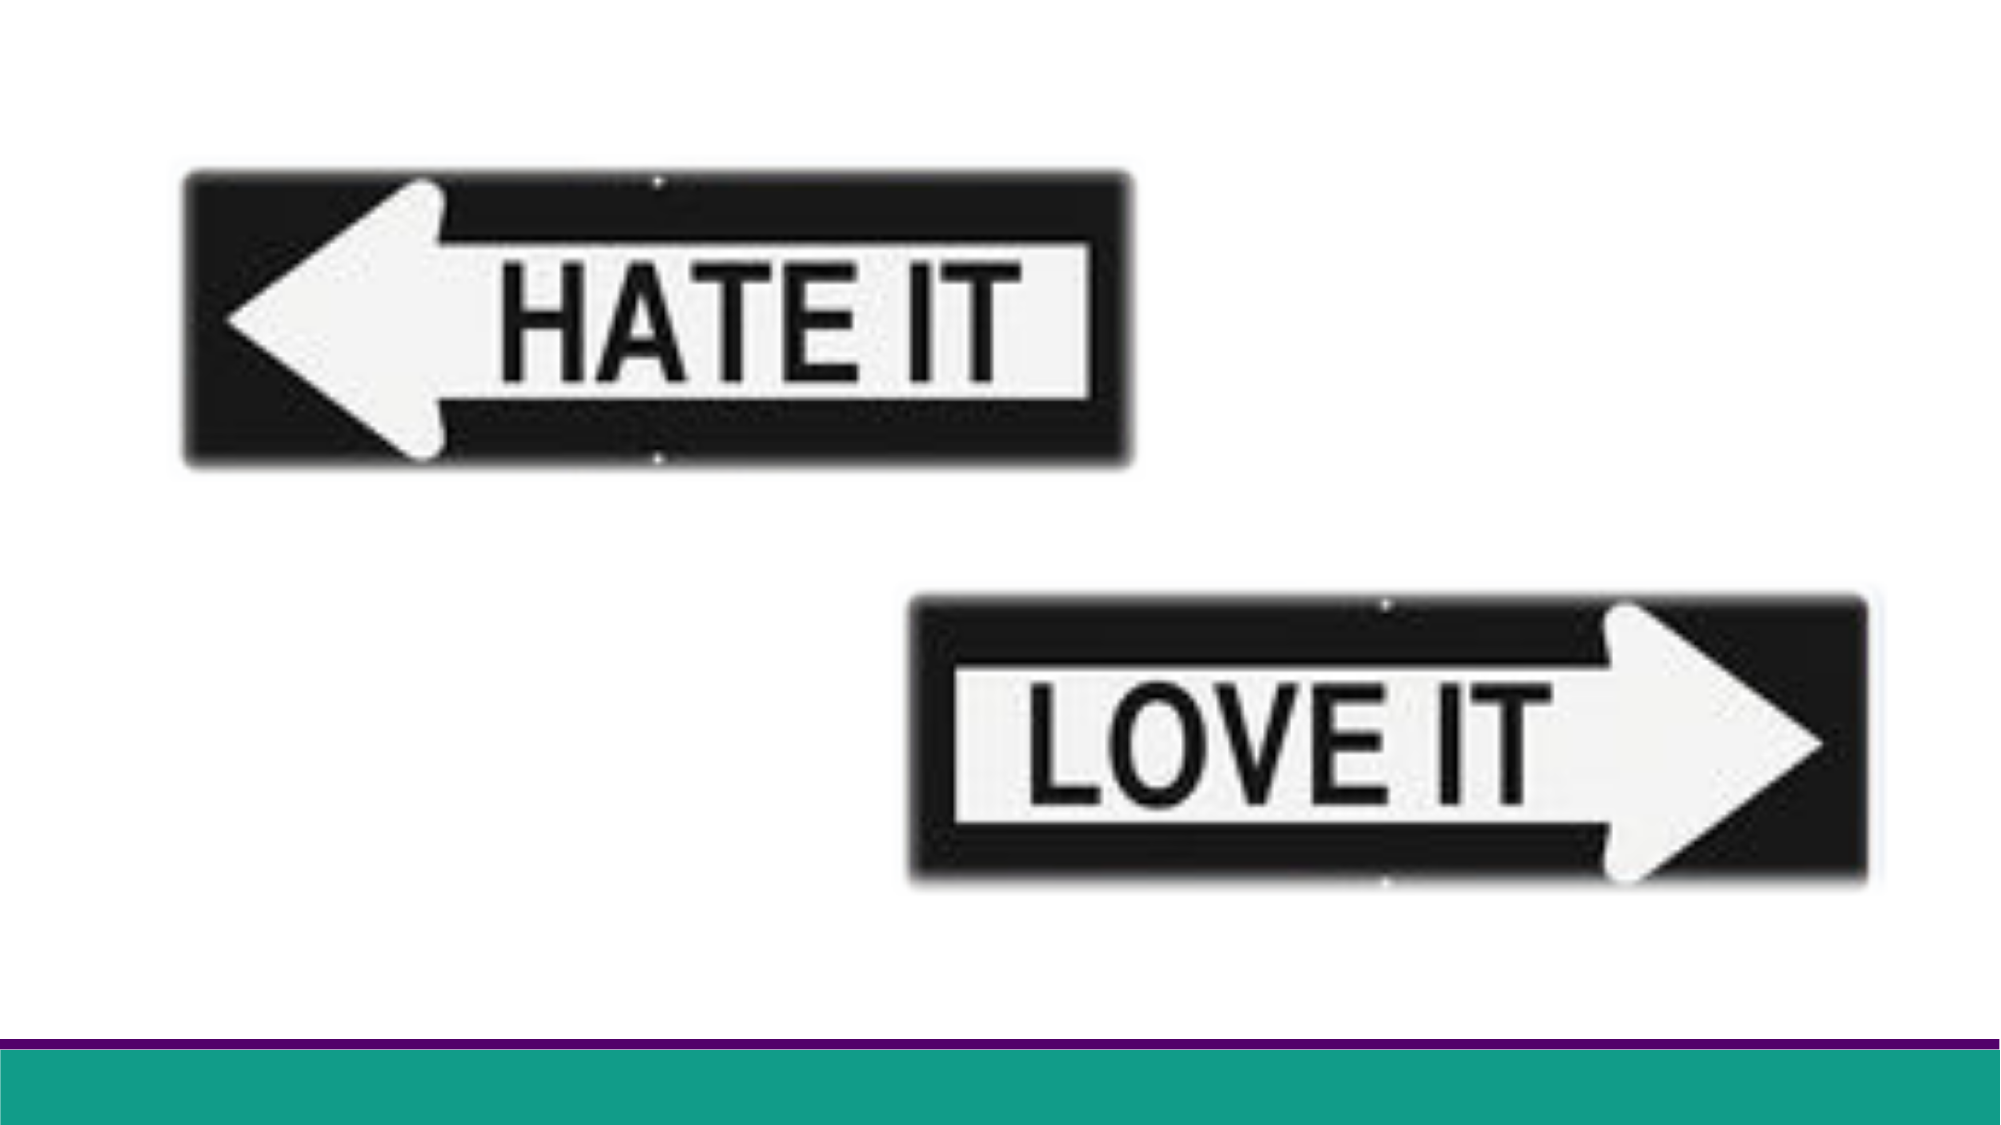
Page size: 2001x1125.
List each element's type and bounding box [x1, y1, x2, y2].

picture [166, 153, 1147, 482]
picture [891, 578, 1888, 897]
